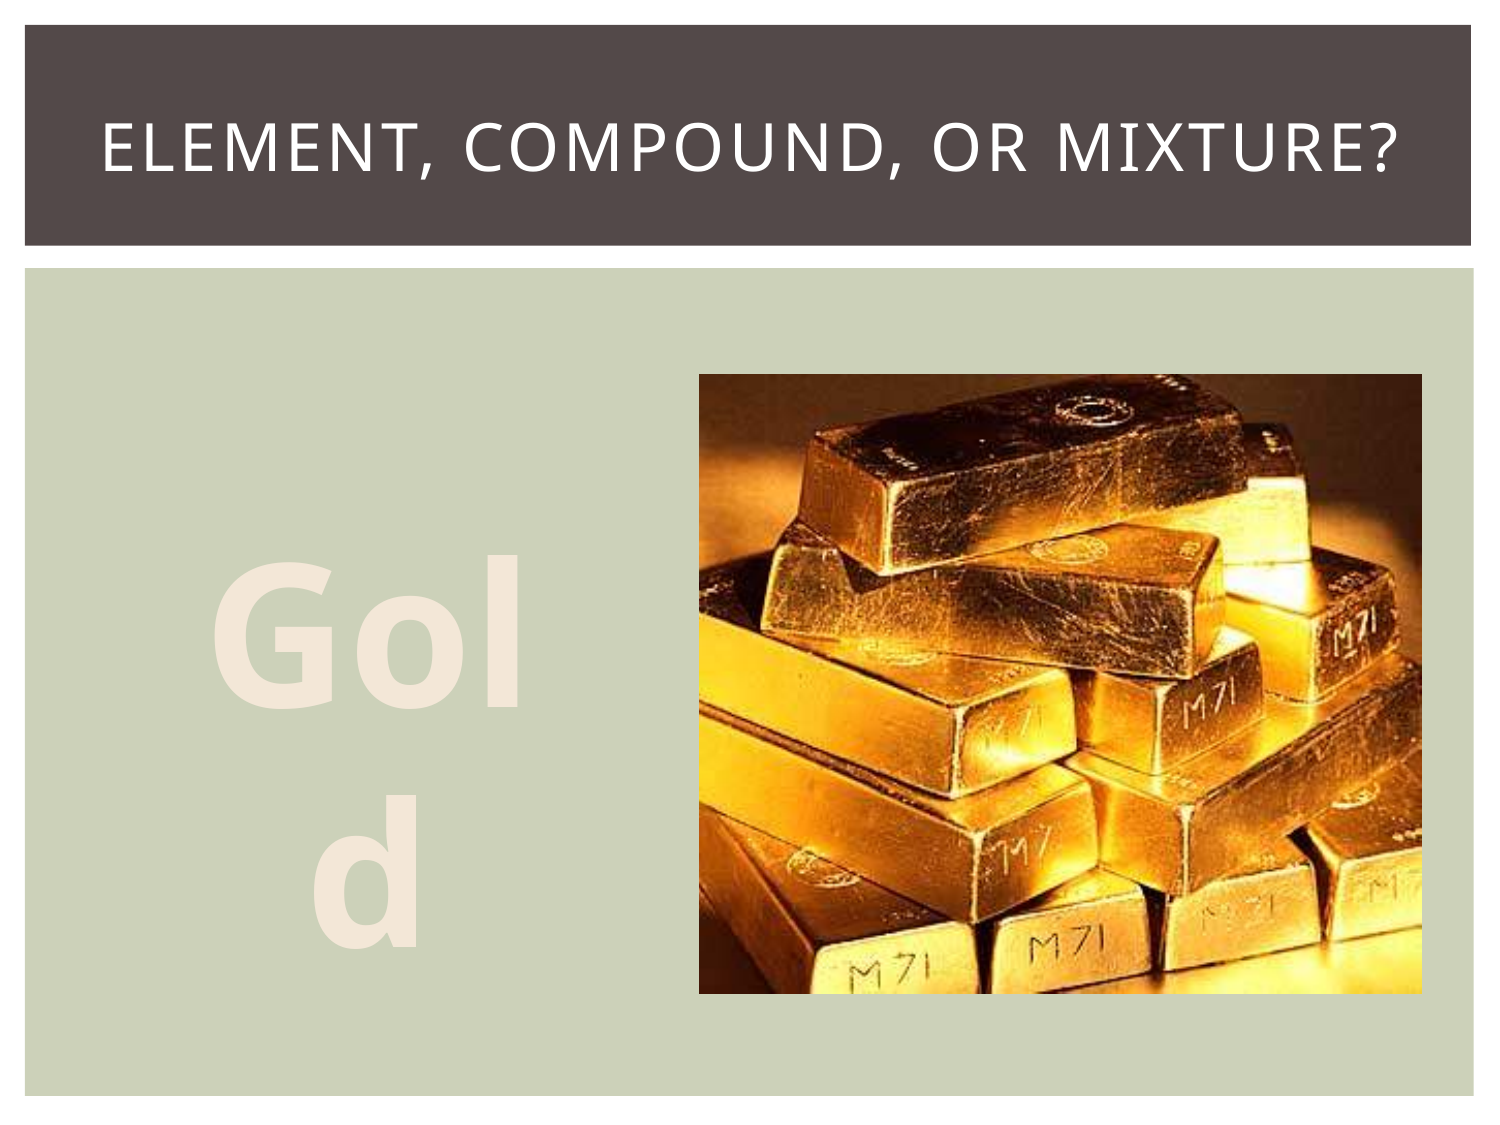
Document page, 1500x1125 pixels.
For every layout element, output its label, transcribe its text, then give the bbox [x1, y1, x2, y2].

text_box Gold [137, 499, 600, 995]
title Element, Compound, or Mixture? [62, 58, 1438, 232]
picture [699, 374, 1423, 994]
